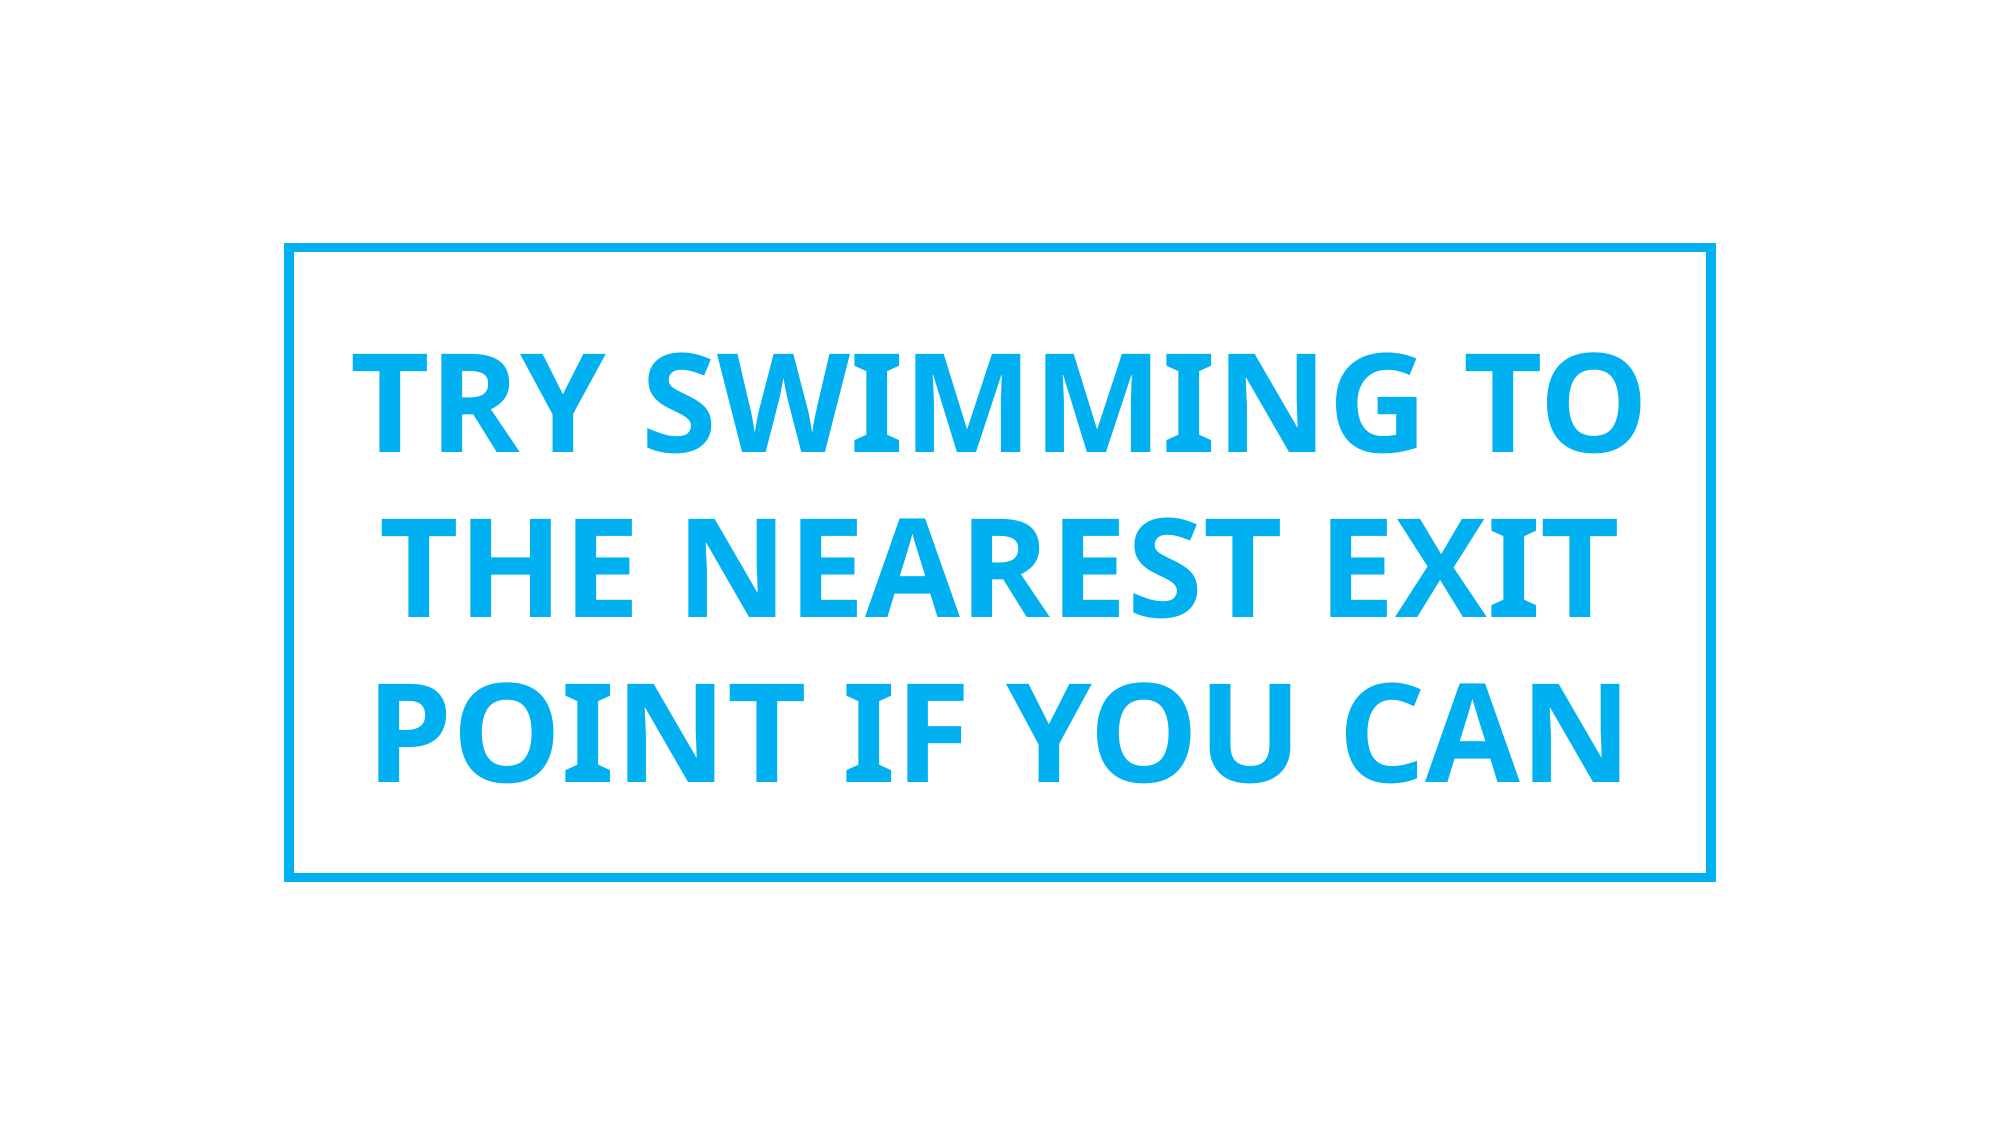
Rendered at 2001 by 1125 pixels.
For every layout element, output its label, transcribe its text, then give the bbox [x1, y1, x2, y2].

text_box TRY SWIMMING TO THE NEAREST EXIT POINT IF YOU CAN [288, 247, 1712, 878]
